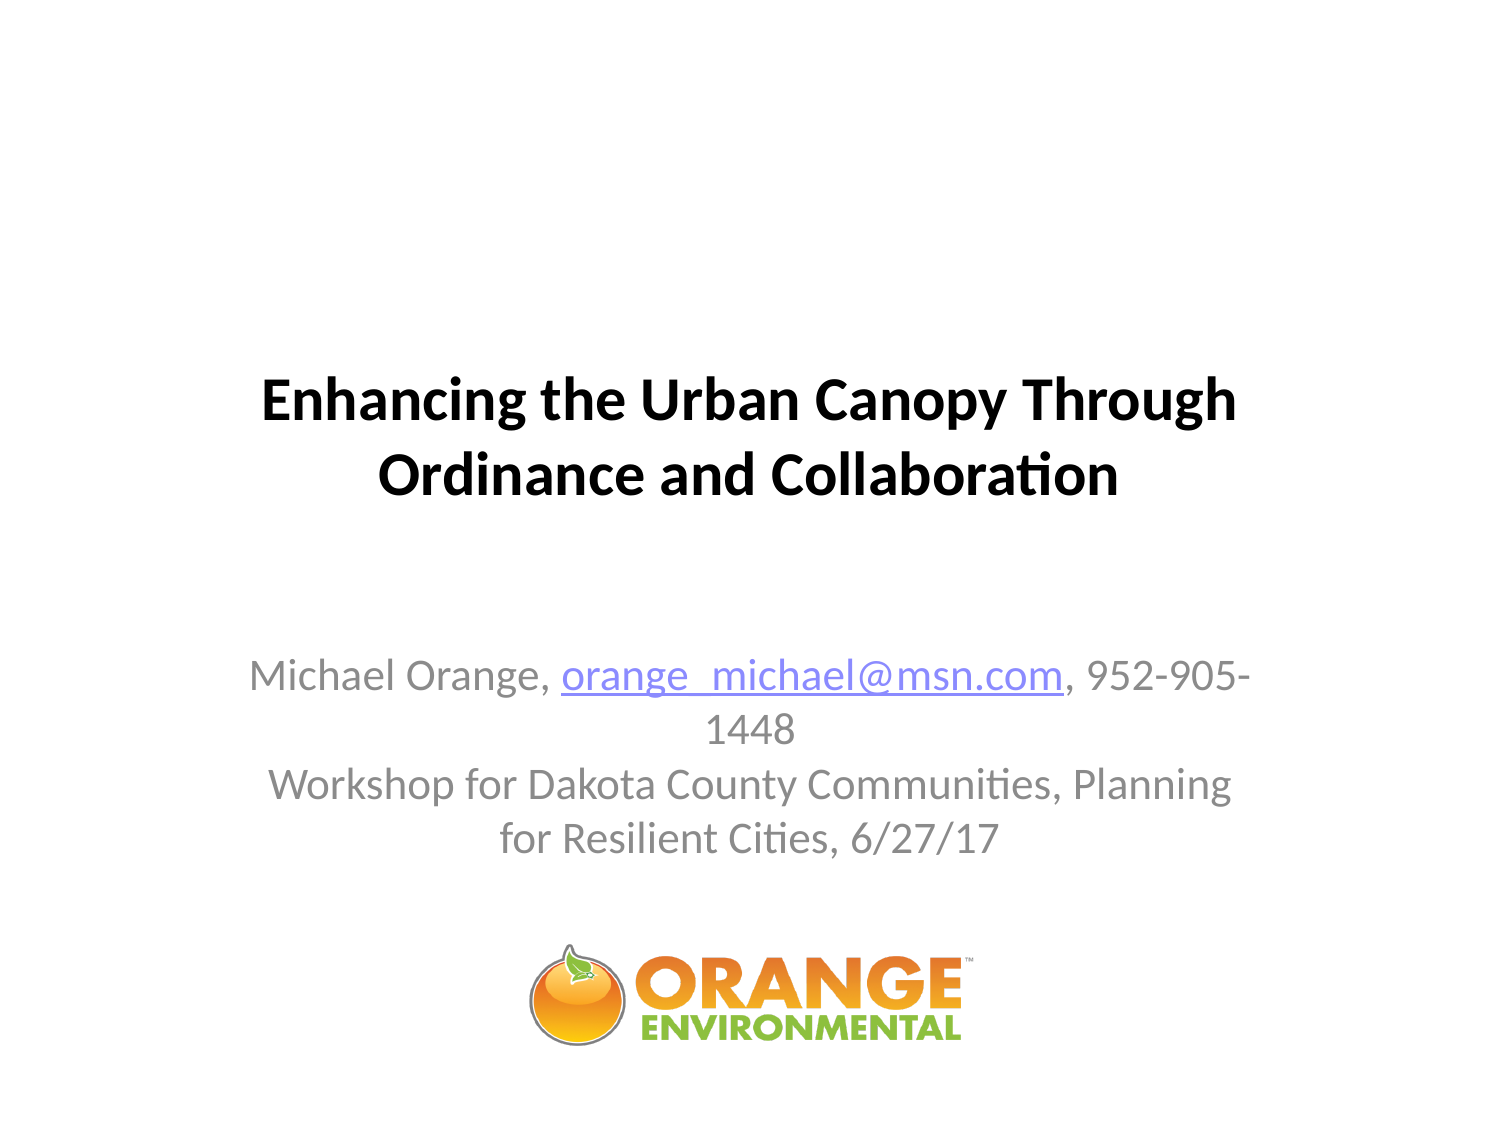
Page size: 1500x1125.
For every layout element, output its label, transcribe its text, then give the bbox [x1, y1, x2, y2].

subtitle Michael Orange, orange_michael@msn.com, 952-905-1448 Workshop for Dakota County Communities, Planning for Resilient Cities, 6/27/17 [225, 637, 1275, 925]
picture [524, 943, 976, 1049]
title Enhancing the Urban Canopy Through Ordinance and Collaboration [112, 349, 1388, 591]
